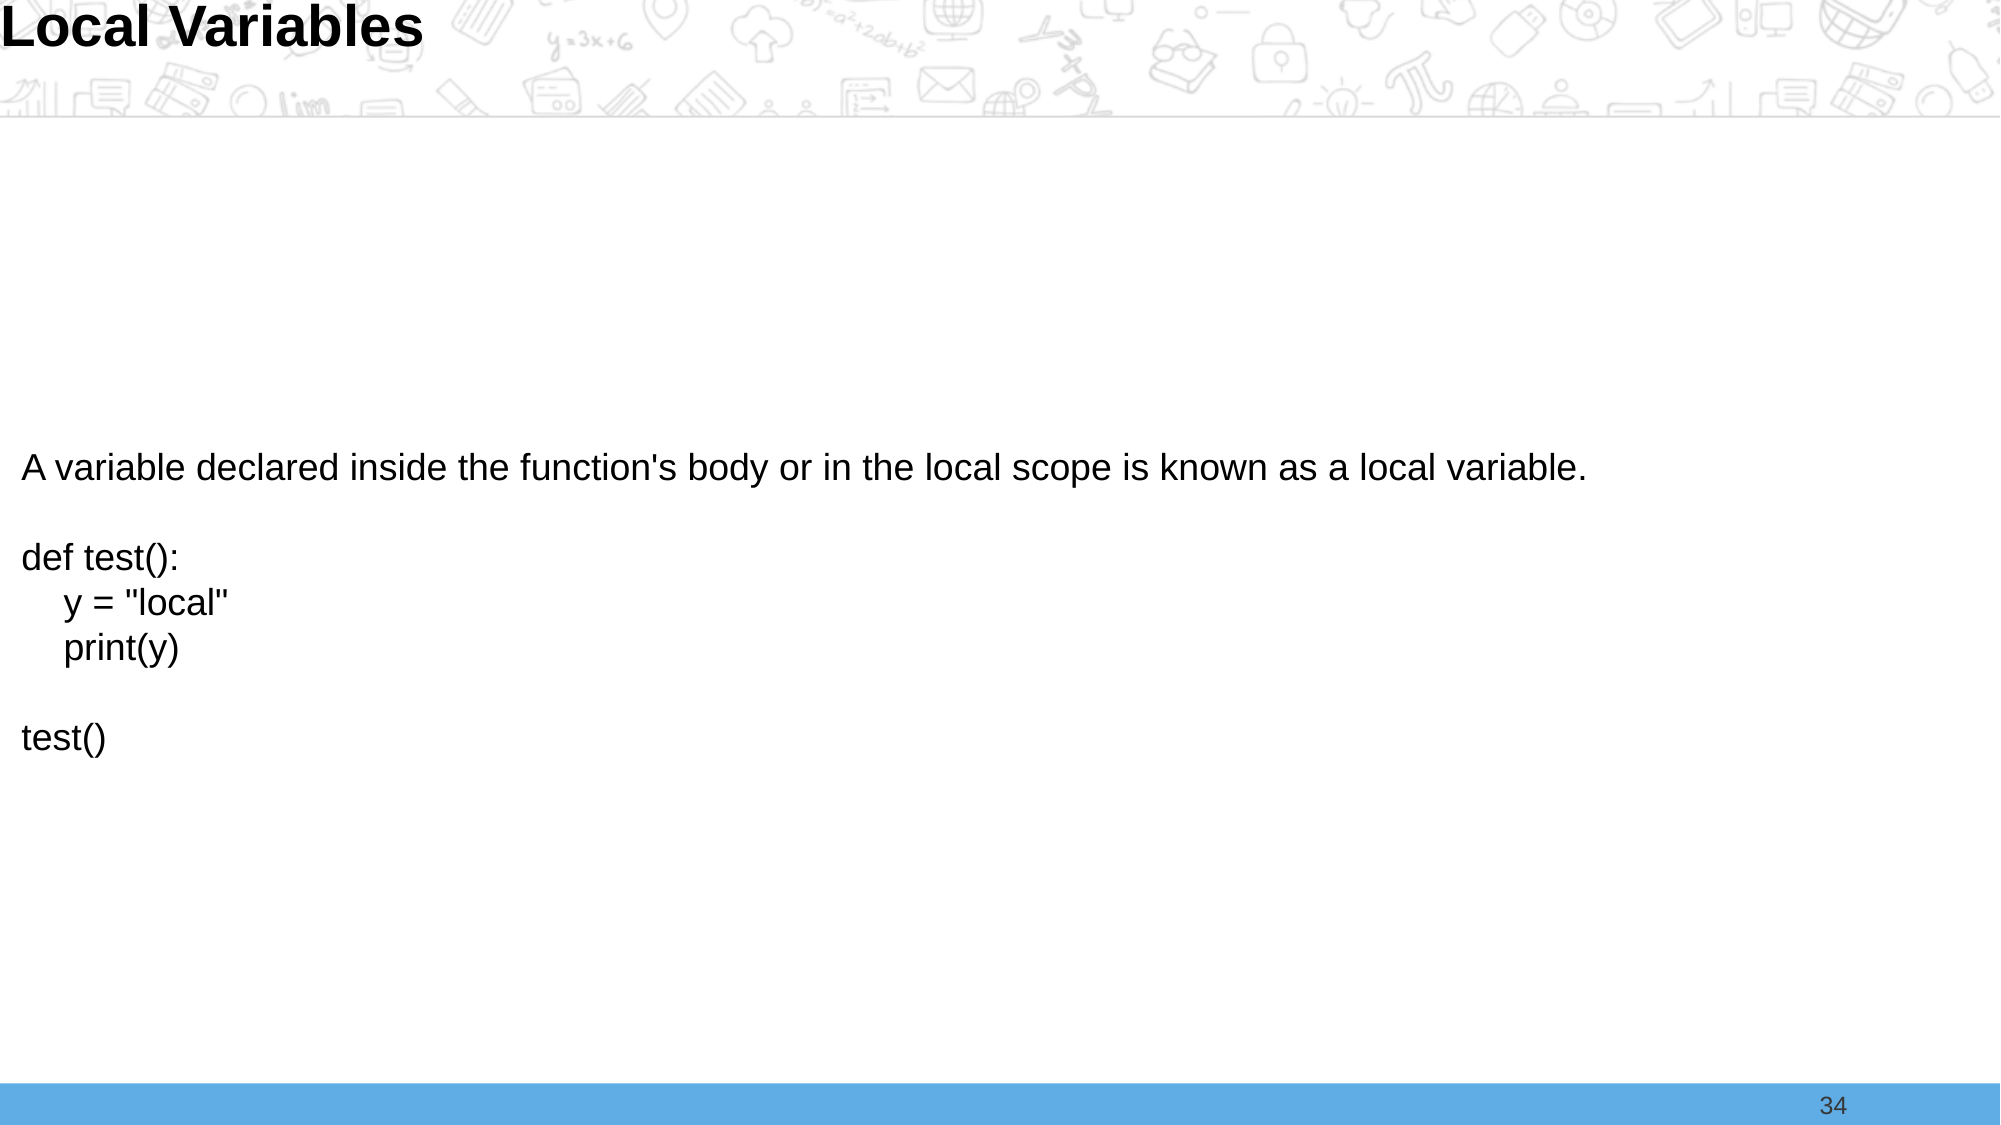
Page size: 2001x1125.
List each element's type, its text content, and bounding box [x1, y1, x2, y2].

subtitle A variable declared inside the function's body or in the local scope is known as a local variable. def test(): y = "local" print(y) test() [21, 141, 1973, 1059]
title Local Variables [0, 0, 2000, 117]
